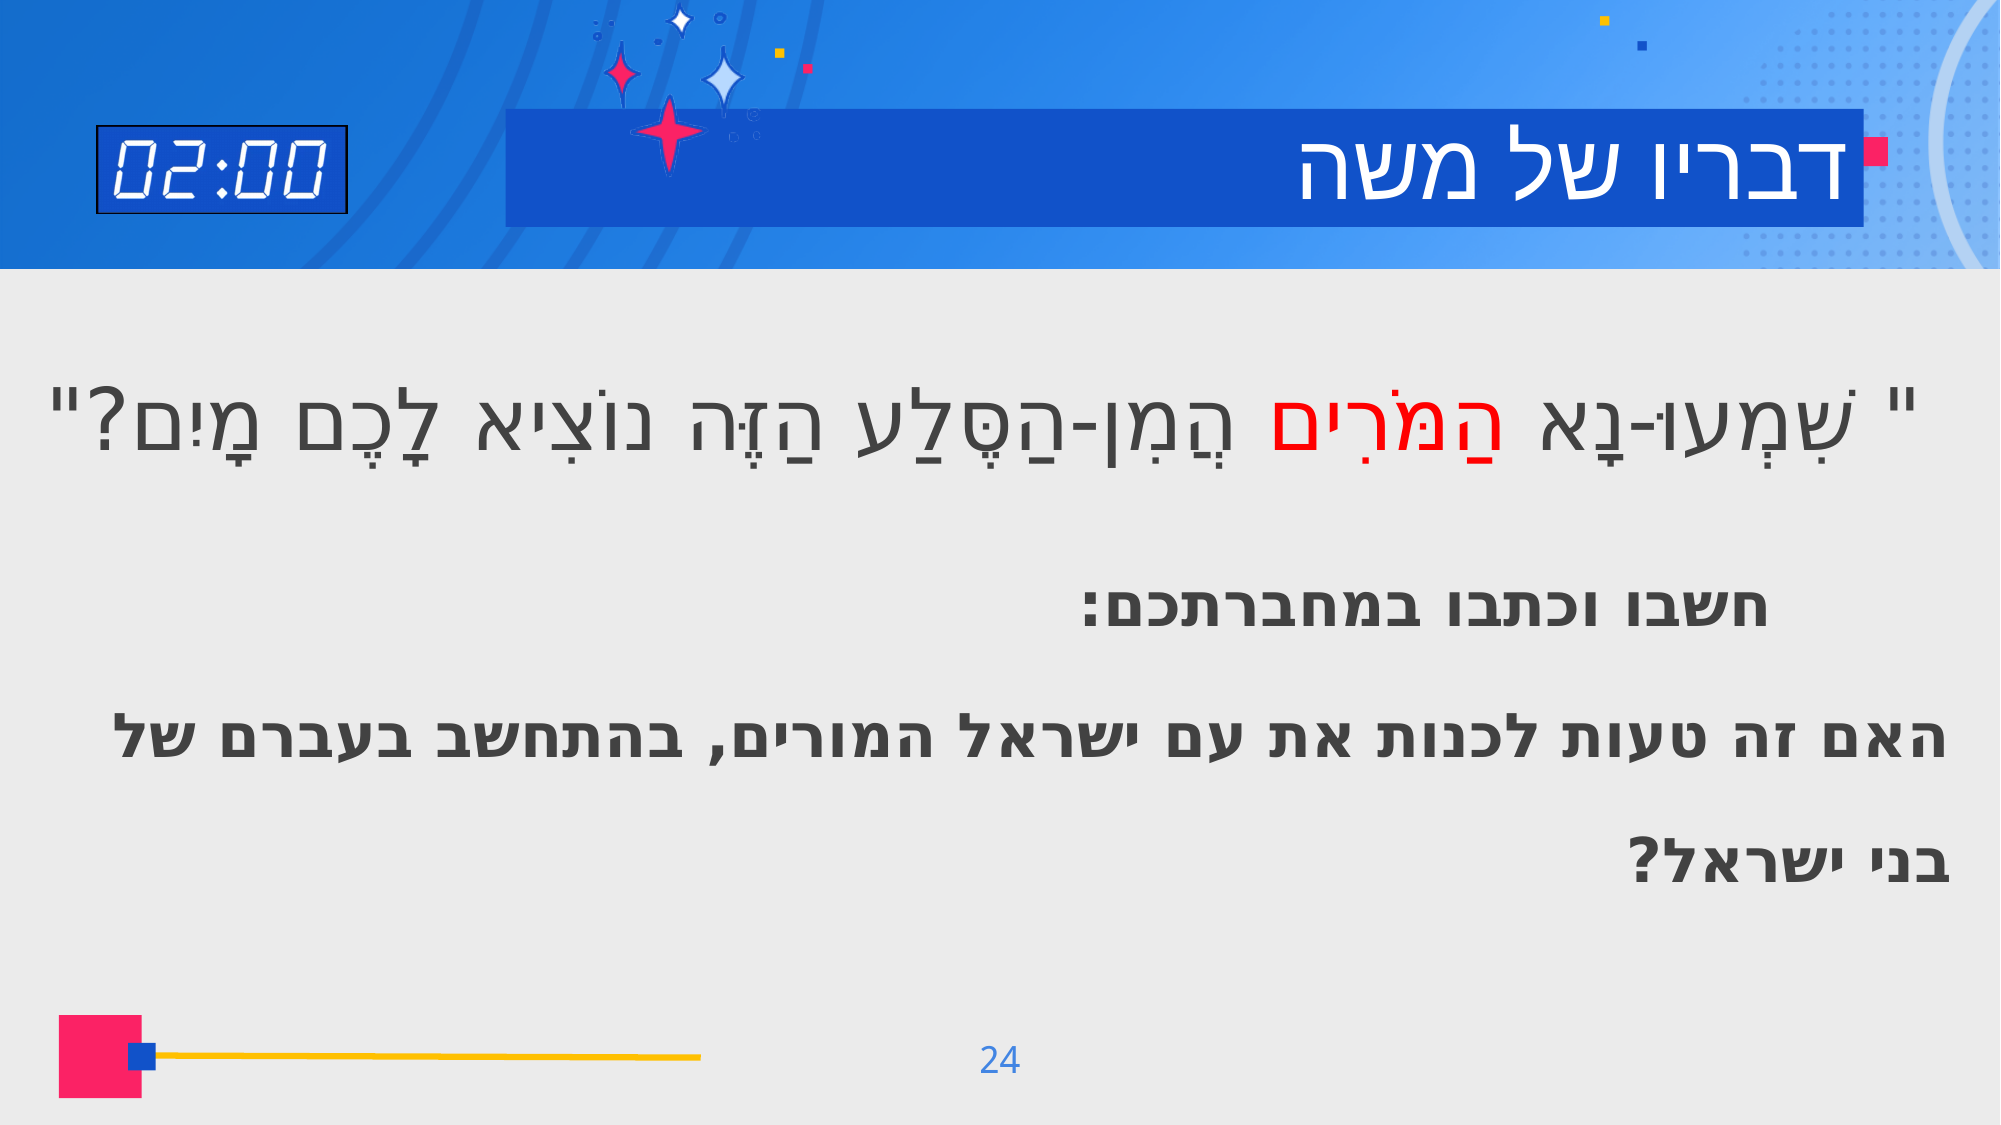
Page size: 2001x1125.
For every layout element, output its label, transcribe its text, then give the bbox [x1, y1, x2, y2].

picture [0, 0, 2000, 269]
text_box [94, 124, 349, 215]
list " שִׁמְעוּ-נָא הַמֹּרִים הֲמִן-הַסֶּלַע הַזֶּה נוֹצִיא לָכֶם מָיִם?" חשבו וכתבו במחברתכם: האם זה טעות לכנות את עם ישראל המורים, בהתחשב בעברם של בני ישראל? [0, 284, 1968, 1125]
title דבריו של משה [505, 108, 1864, 227]
